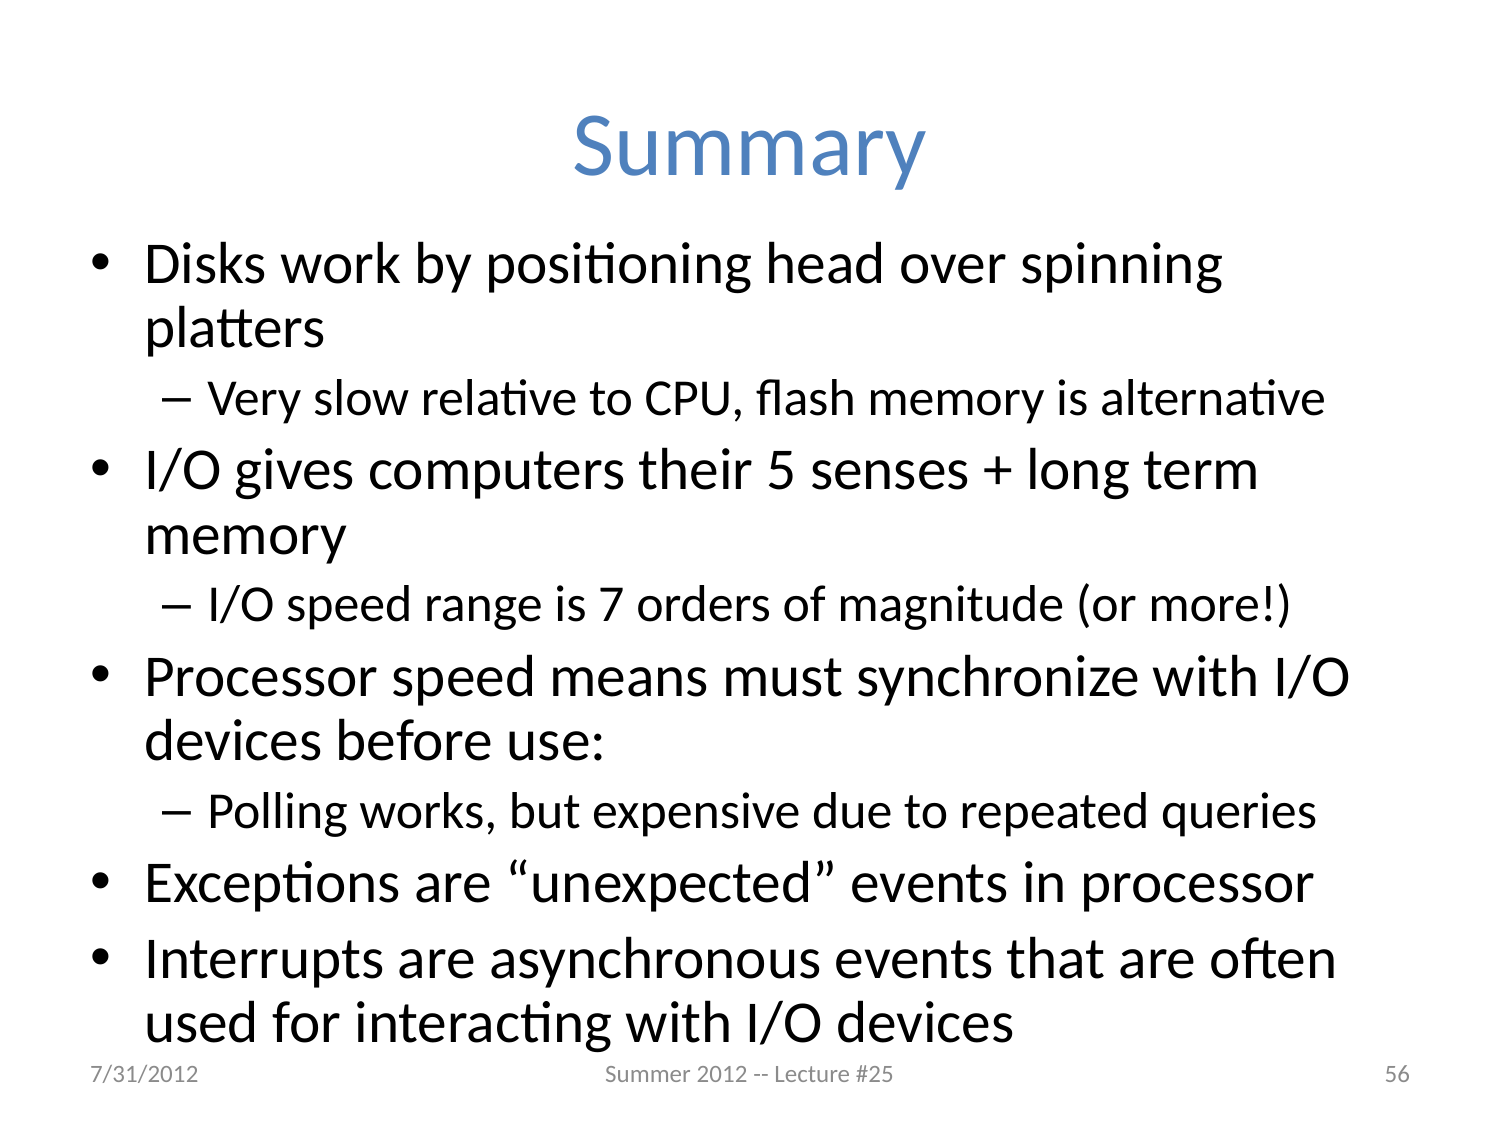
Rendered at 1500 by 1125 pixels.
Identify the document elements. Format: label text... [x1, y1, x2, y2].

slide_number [75, 1042, 425, 1103]
title Summary [75, 45, 1425, 233]
footer Summer 2012 -- Lecture #25 [512, 1042, 988, 1103]
slide_number 56 [1074, 1042, 1425, 1103]
list Disks work by positioning head over spinning platters Very slow relative to CPU, flash memory is alternative I/O gives computers their 5 senses + long term memory I/O speed range is 7 orders of magnitude (or more!) Processor speed means must synchronize with I/O devices before use: Polling works, but expensive due to repeated queries Exceptions are “unexpected” events in processor Interrupts are asynchronous events that are often used for interacting with I/O devices [75, 233, 1425, 1073]
